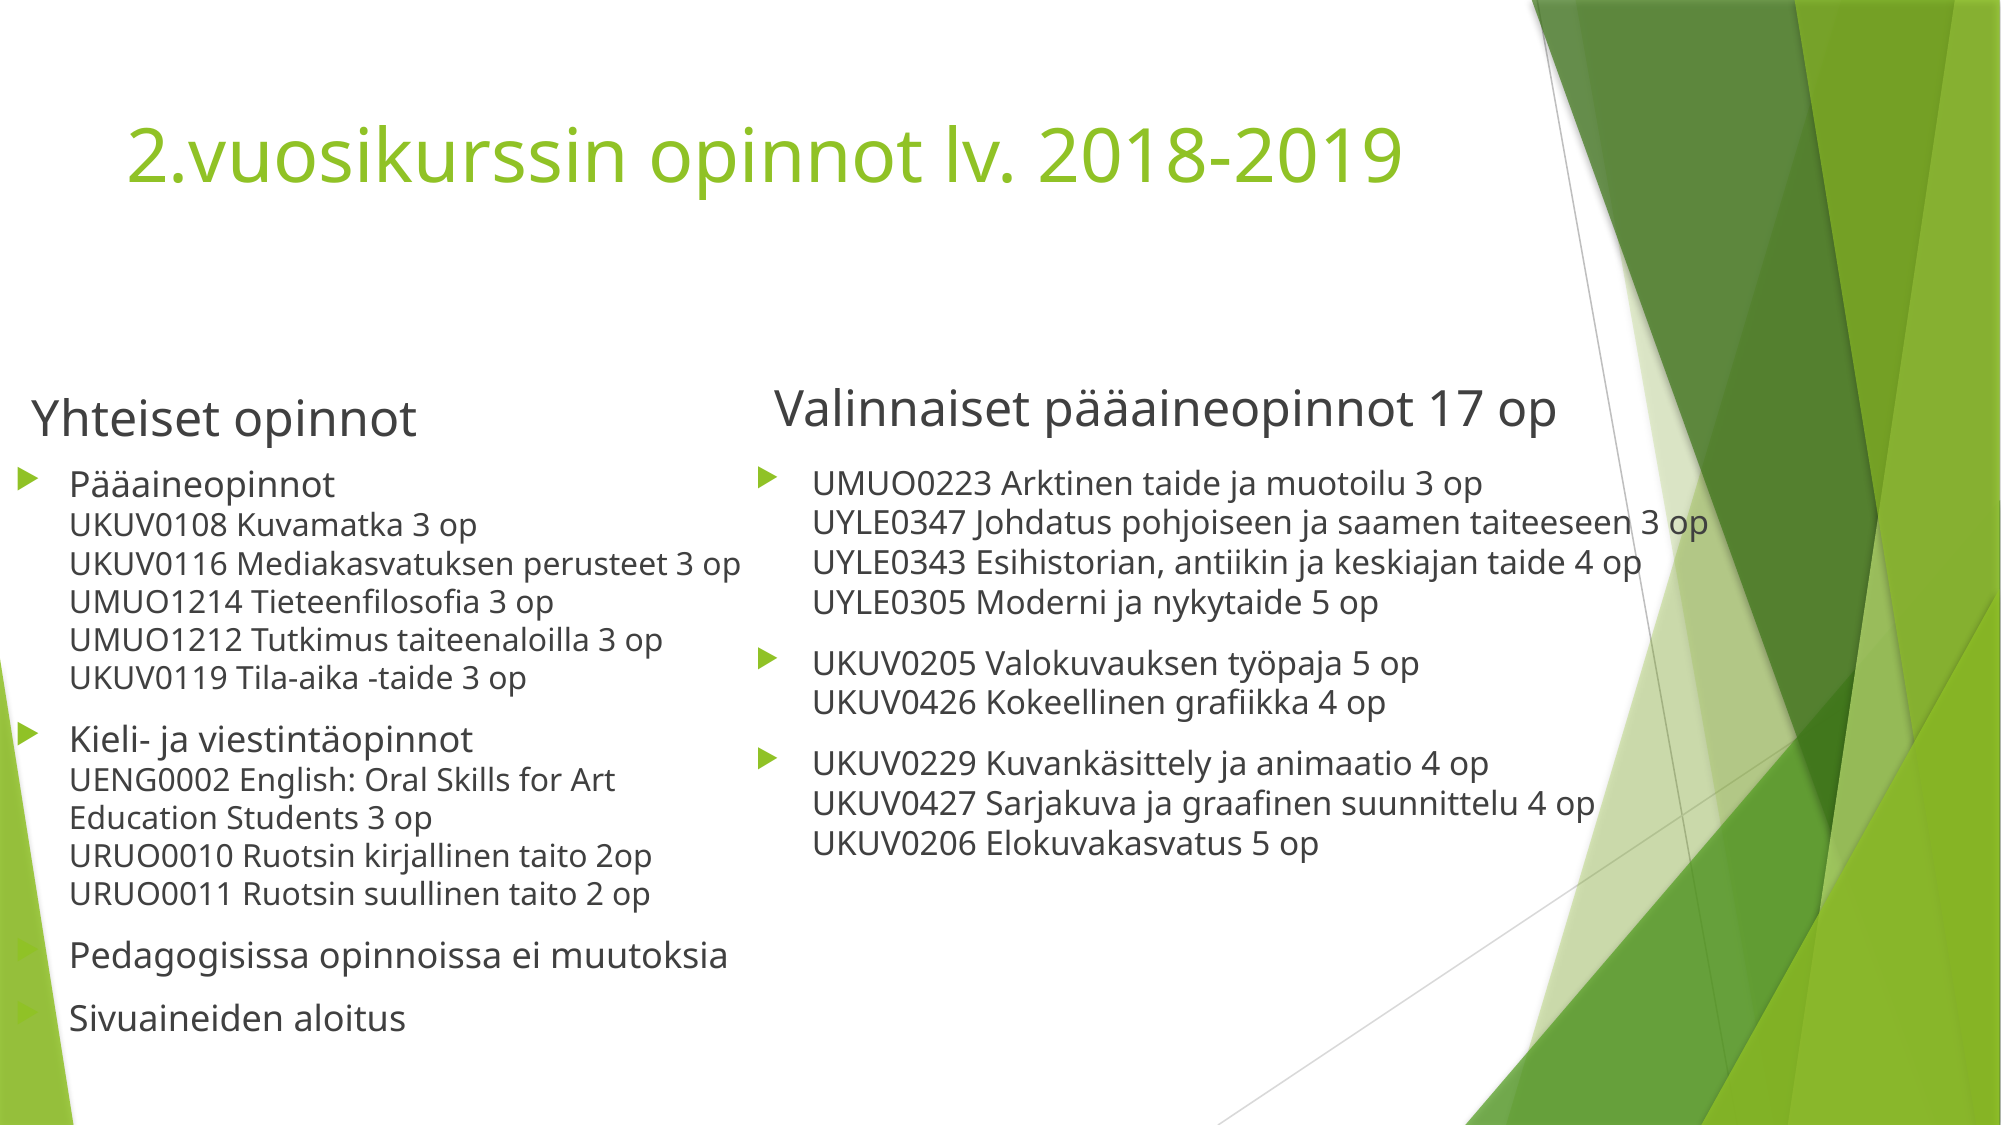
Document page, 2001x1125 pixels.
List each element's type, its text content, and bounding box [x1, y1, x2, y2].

list Valinnaiset pääaineopinnot 17 op [759, 349, 1599, 444]
list Yhteiset opinnot [16, 359, 704, 454]
list Pääaineopinnot UKUV0108 Kuvamatka 3 op UKUV0116 Mediakasvatuksen perusteet 3 op UMUO1214 Tieteenfilosofia 3 op UMUO1212 Tutkimus taiteenaloilla 3 op UKUV0119 Tila-aika -taide 3 op Kieli- ja viestintäopinnot UENG0002 English: Oral Skills for Art Education Students 3 op URUO0010 Ruotsin kirjallinen taito 2op URUO0011 Ruotsin suullinen taito 2 op Pedagogisissa opinnoissa ei muutoksia Sivuaineiden aloitus [0, 454, 740, 1062]
title 2.vuosikurssin opinnot lv. 2018-2019 [111, 99, 1522, 317]
list UMUO0223 Arktinen taide ja muotoilu 3 op UYLE0347 Johdatus pohjoiseen ja saamen taiteeseen 3 op UYLE0343 Esihistorian, antiikin ja keskiajan taide 4 op UYLE0305 Moderni ja nykytaide 5 op UKUV0205 Valokuvauksen työpaja 5 op UKUV0426 Kokeellinen grafiikka 4 op UKUV0229 Kuvankäsittely ja animaatio 4 op UKUV0427 Sarjakuva ja graafinen suunnittelu 4 op UKUV0206 Elokuvakasvatus 5 op [740, 454, 1810, 1094]
